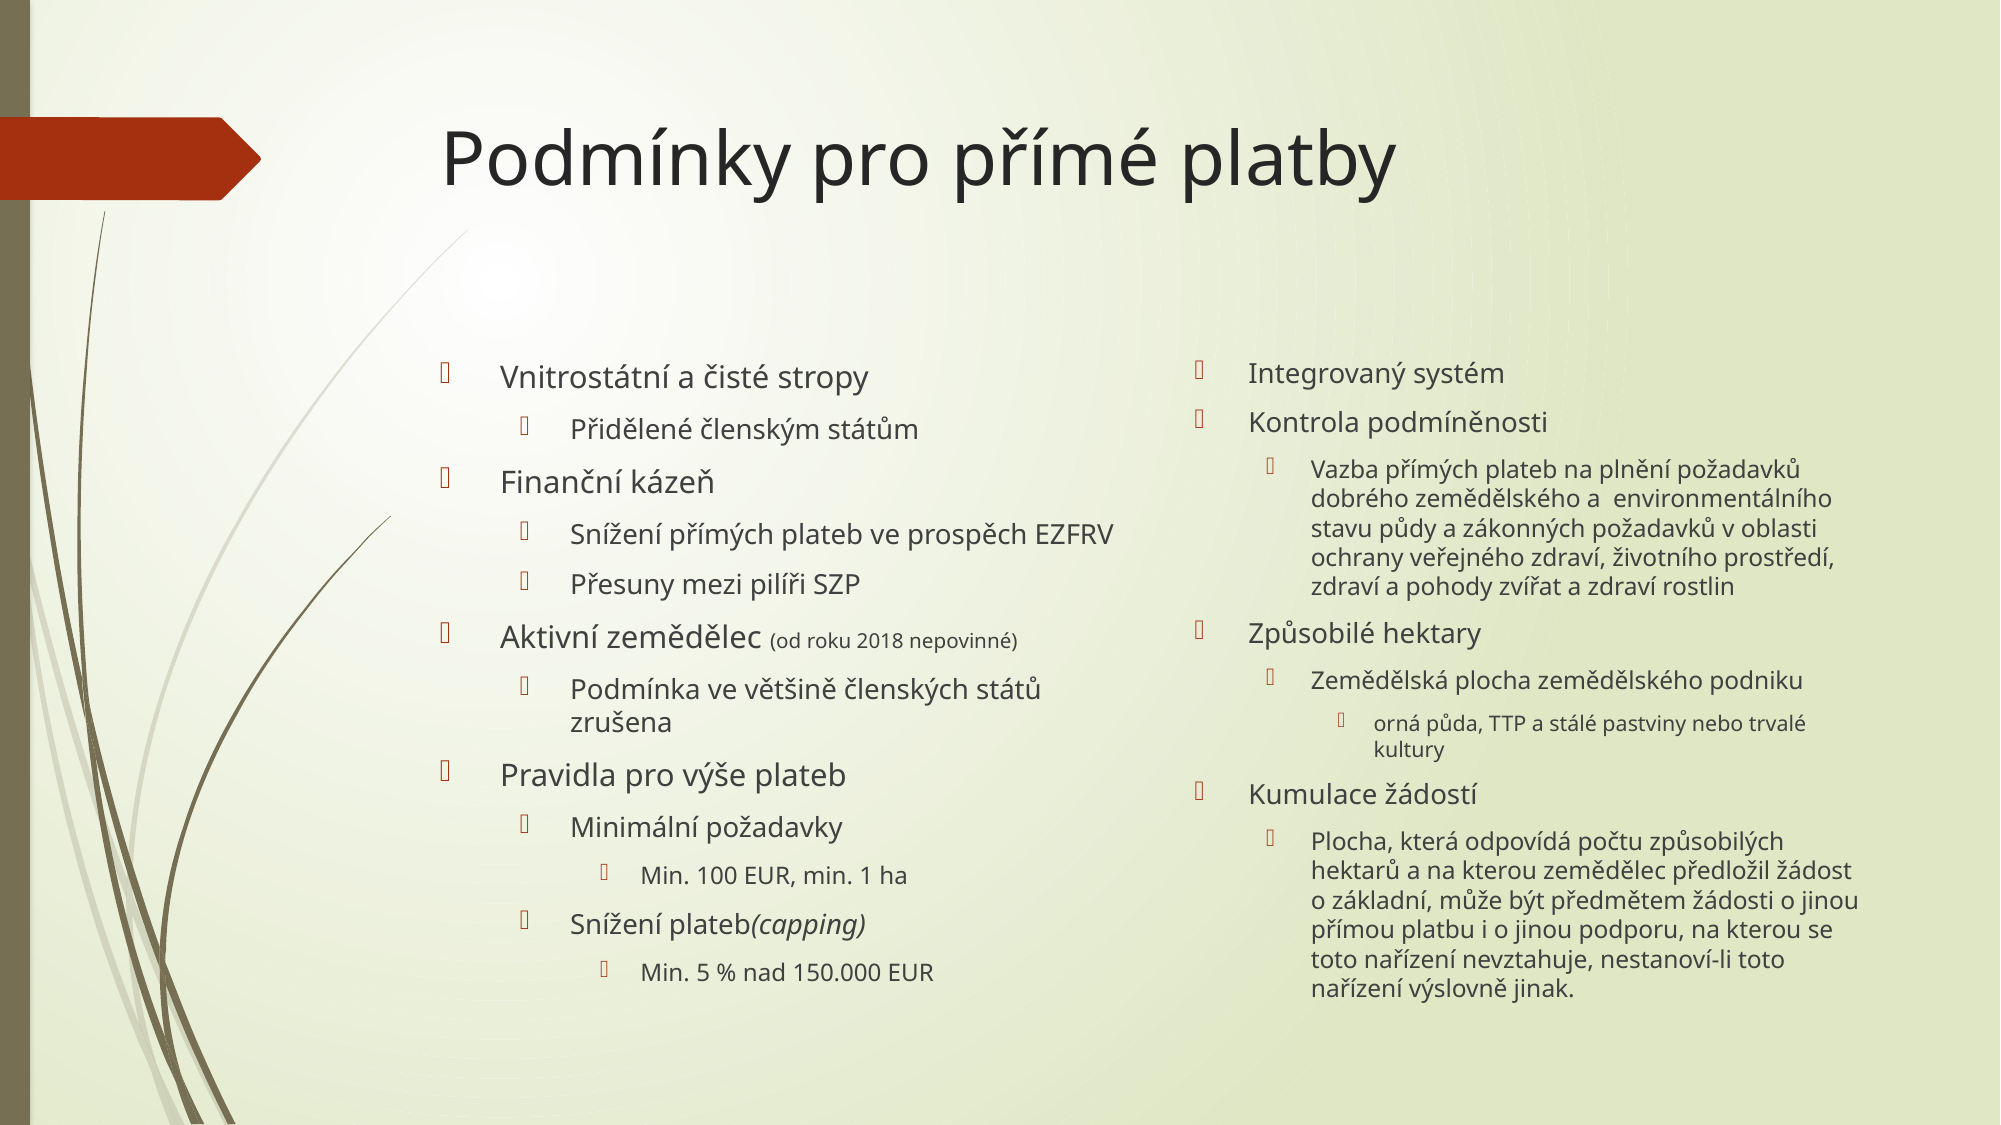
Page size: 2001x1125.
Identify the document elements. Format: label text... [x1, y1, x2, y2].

list Integrovaný systém Kontrola podmíněnosti Vazba přímých plateb na plnění požadavků dobrého zemědělského a environmentálního stavu půdy a zákonných požadavků v oblasti ochrany veřejného zdraví, životního prostředí, zdraví a pohody zvířat a zdraví rostlin Způsobilé hektary Zemědělská plocha zemědělského podniku orná půda, TTP a stálé pastviny nebo trvalé kultury Kumulace žádostí Plocha, která odpovídá počtu způsobilých hektarů a na kterou země­dělec předložil žádost o základní, může být předmětem žádosti o jinou přímou platbu i o jinou podporu, na kterou se toto nařízení nevztahuje, nestanoví-li toto nařízení výslovně jinak. [1179, 348, 1888, 1022]
list Vnitrostátní a čisté stropy Přidělené členským státům Finanční kázeň Snížení přímých plateb ve prospěch EZFRV Přesuny mezi pilíři SZP Aktivní zemědělec (od roku 2018 nepovinné) Podmínka ve většině členských států zrušena Pravidla pro výše plateb Minimální požadavky Min. 100 EUR, min. 1 ha Snížení plateb(capping) Min. 5 % nad 150.000 EUR [424, 350, 1133, 1023]
title Podmínky pro přímé platby [425, 102, 1888, 313]
